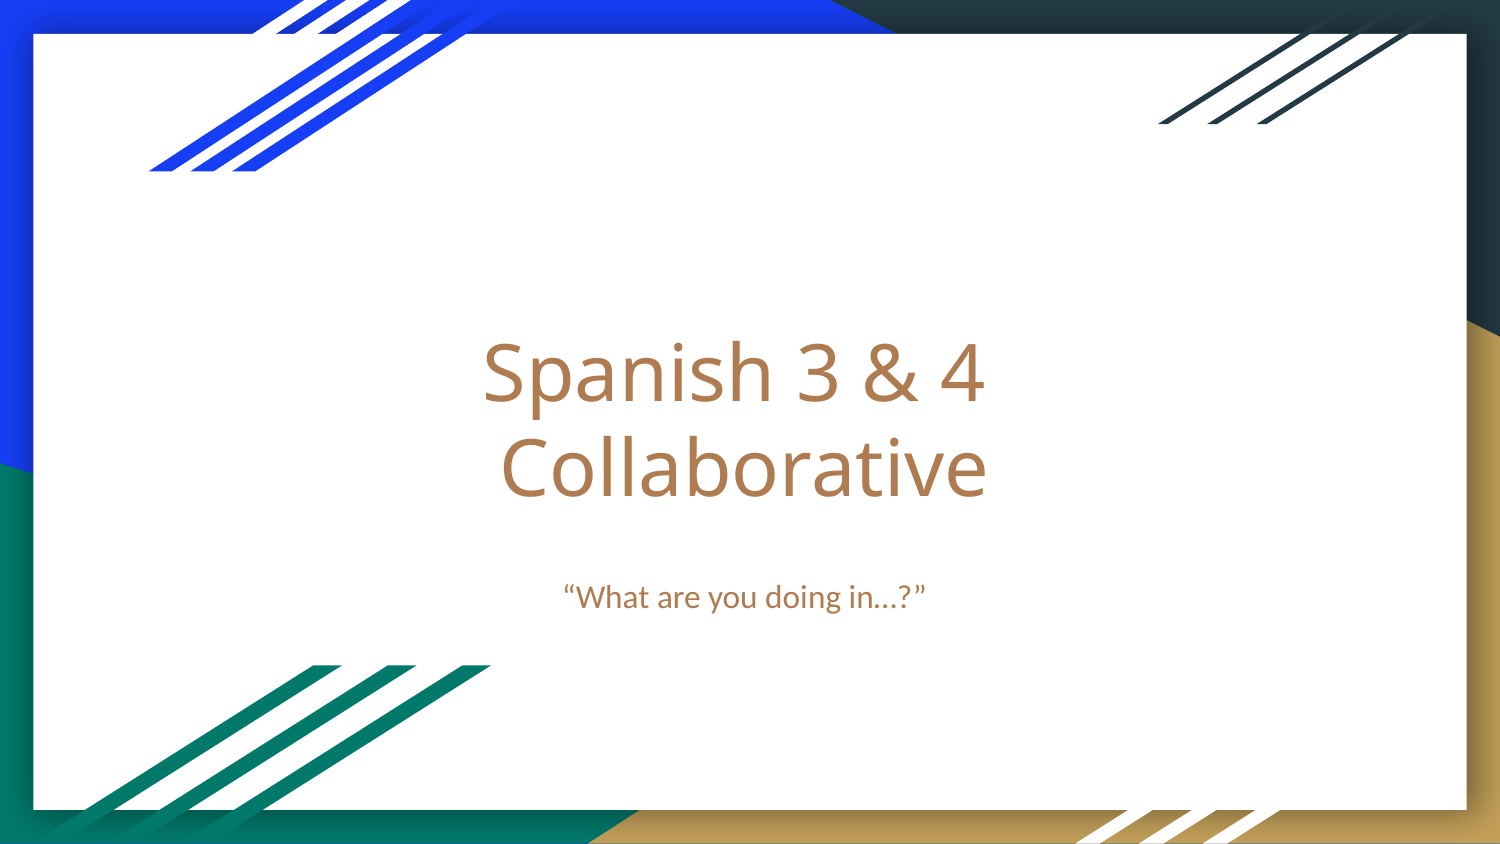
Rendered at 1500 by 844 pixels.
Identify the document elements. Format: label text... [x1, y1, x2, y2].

title Spanish 3 & 4 Collaborative [304, 298, 1185, 537]
subtitle “What are you doing in…?” [304, 559, 1185, 646]
